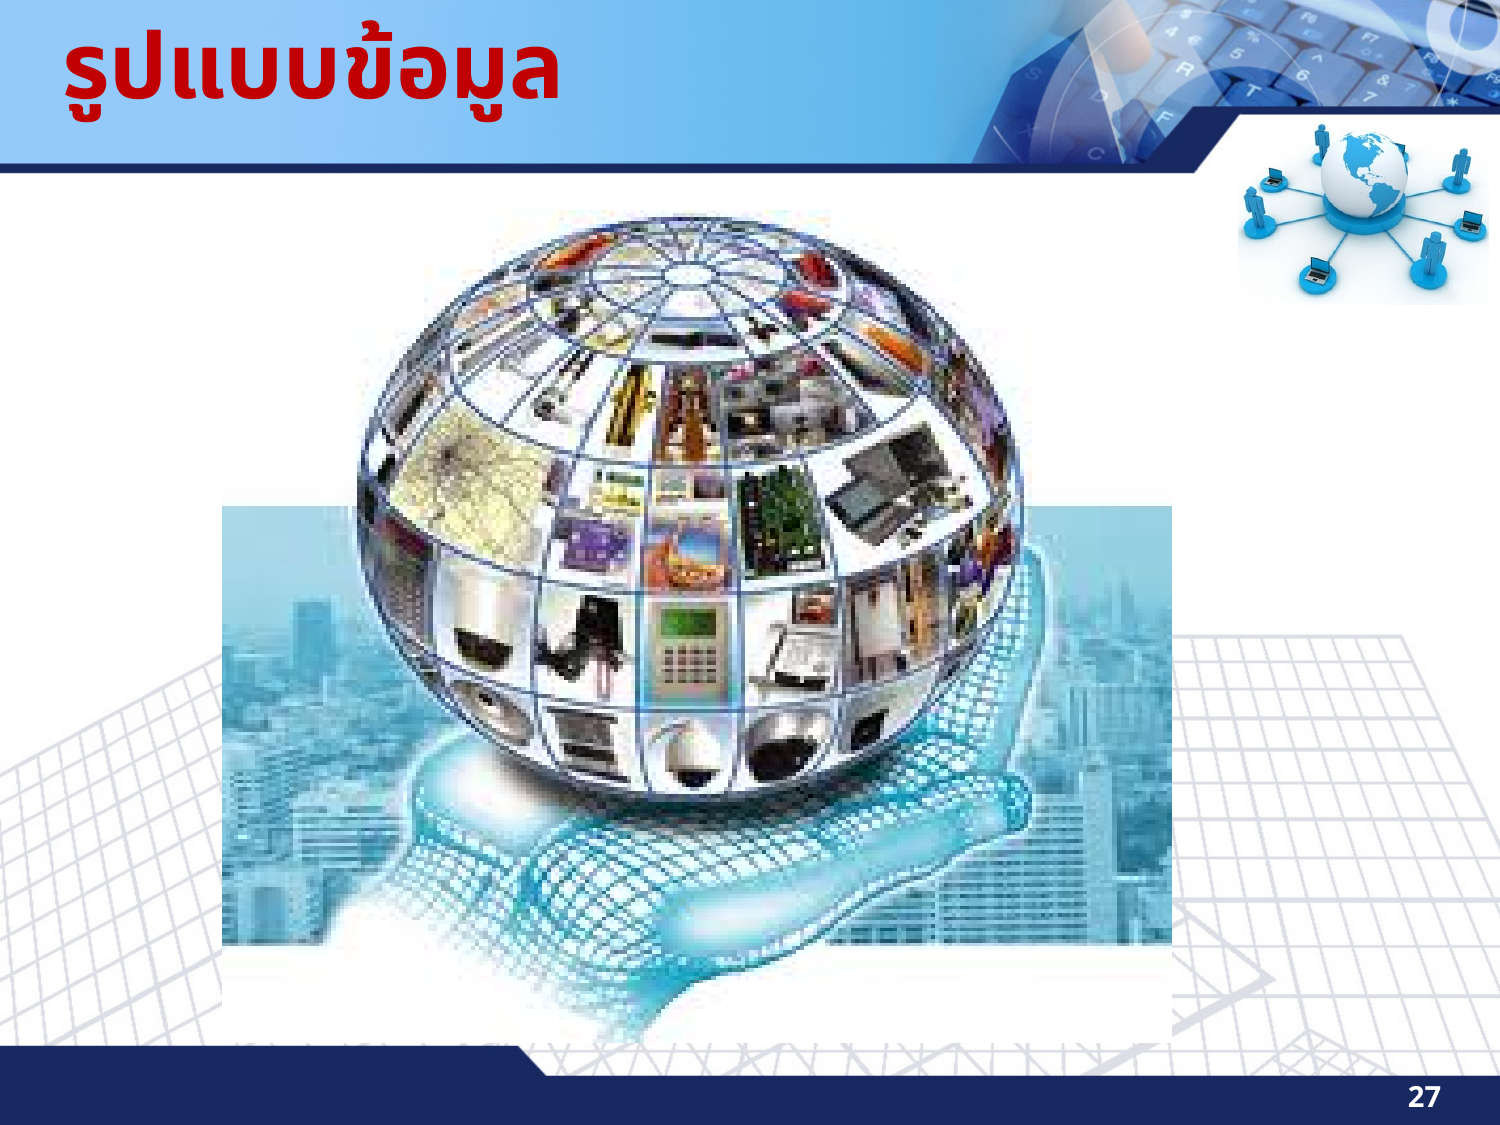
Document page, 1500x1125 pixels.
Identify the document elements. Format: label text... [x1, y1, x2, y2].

slide_number 27 [1361, 1070, 1488, 1125]
text_box รูปแบบข้อมูล [0, 0, 1500, 98]
picture [0, 98, 1500, 1125]
